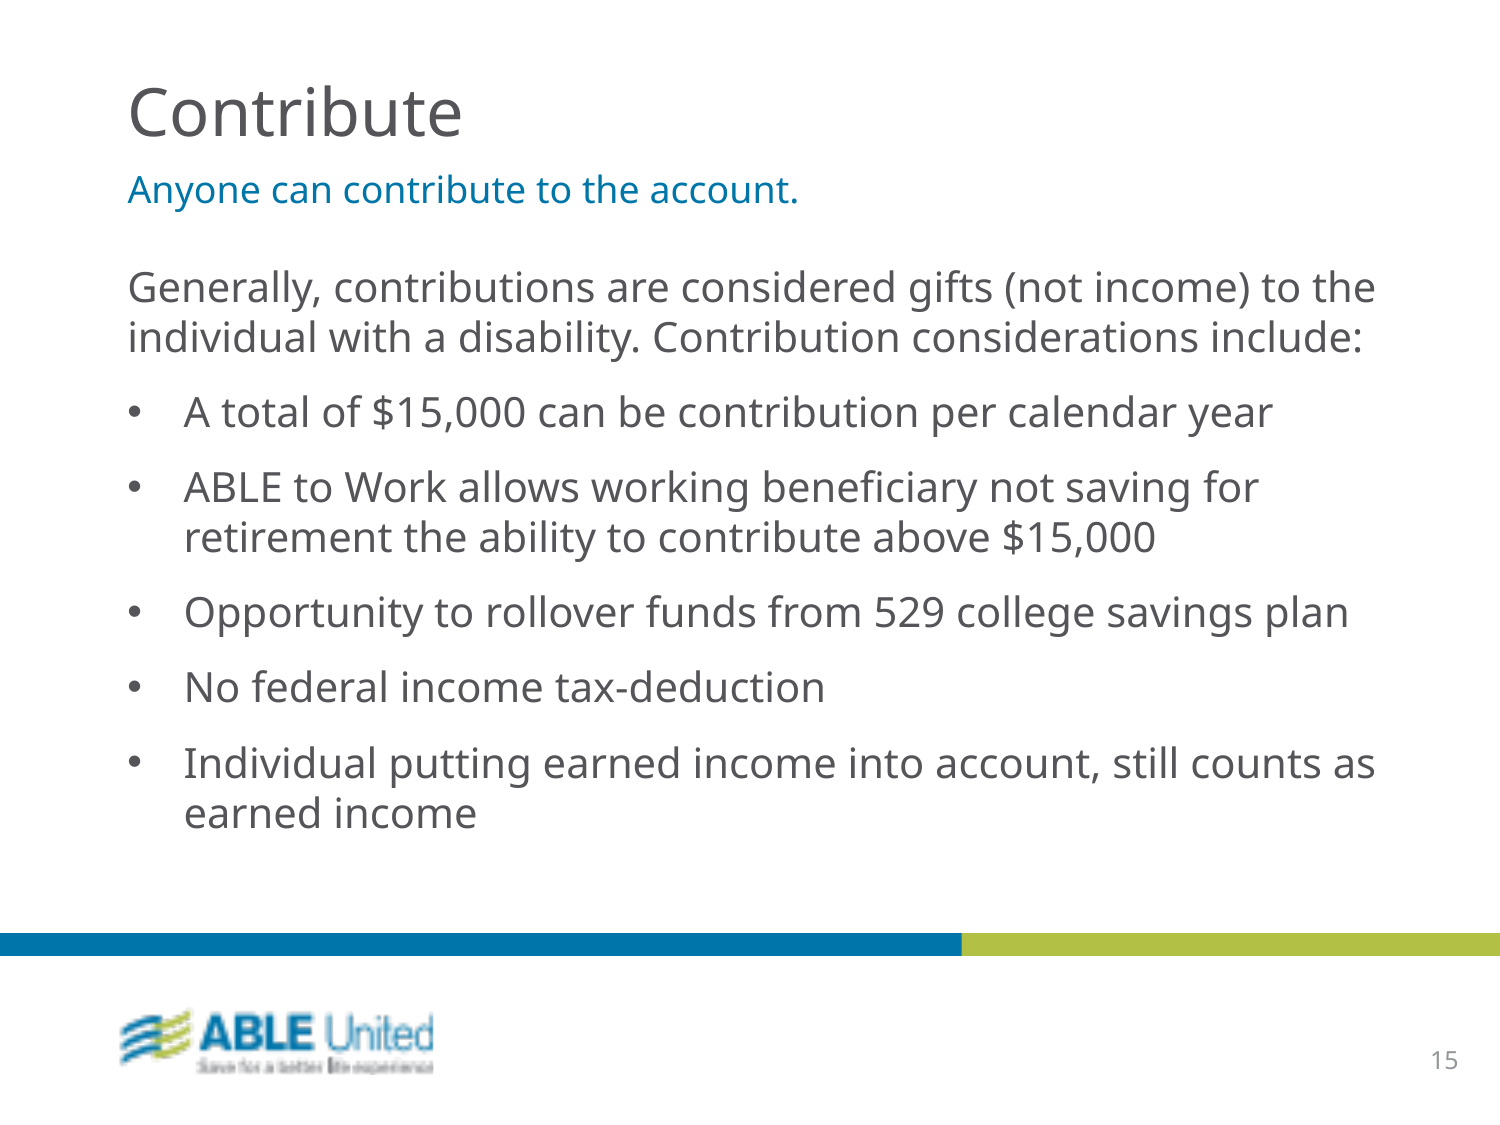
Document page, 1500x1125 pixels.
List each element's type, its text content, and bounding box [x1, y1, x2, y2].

list Generally, contributions are considered gifts (not income) to the individual with a disability. Contribution considerations include: A total of $15,000 can be contribution per calendar year ABLE to Work allows working beneficiary not saving for retirement the ability to contribute above $15,000 Opportunity to rollover funds from 529 college savings plan No federal income tax-deduction Individual putting earned income into account, still counts as earned income [112, 253, 1427, 905]
list Anyone can contribute to the account. [112, 158, 1427, 240]
text_box 15 [1123, 1037, 1474, 1098]
list Contribute [112, 62, 1427, 130]
